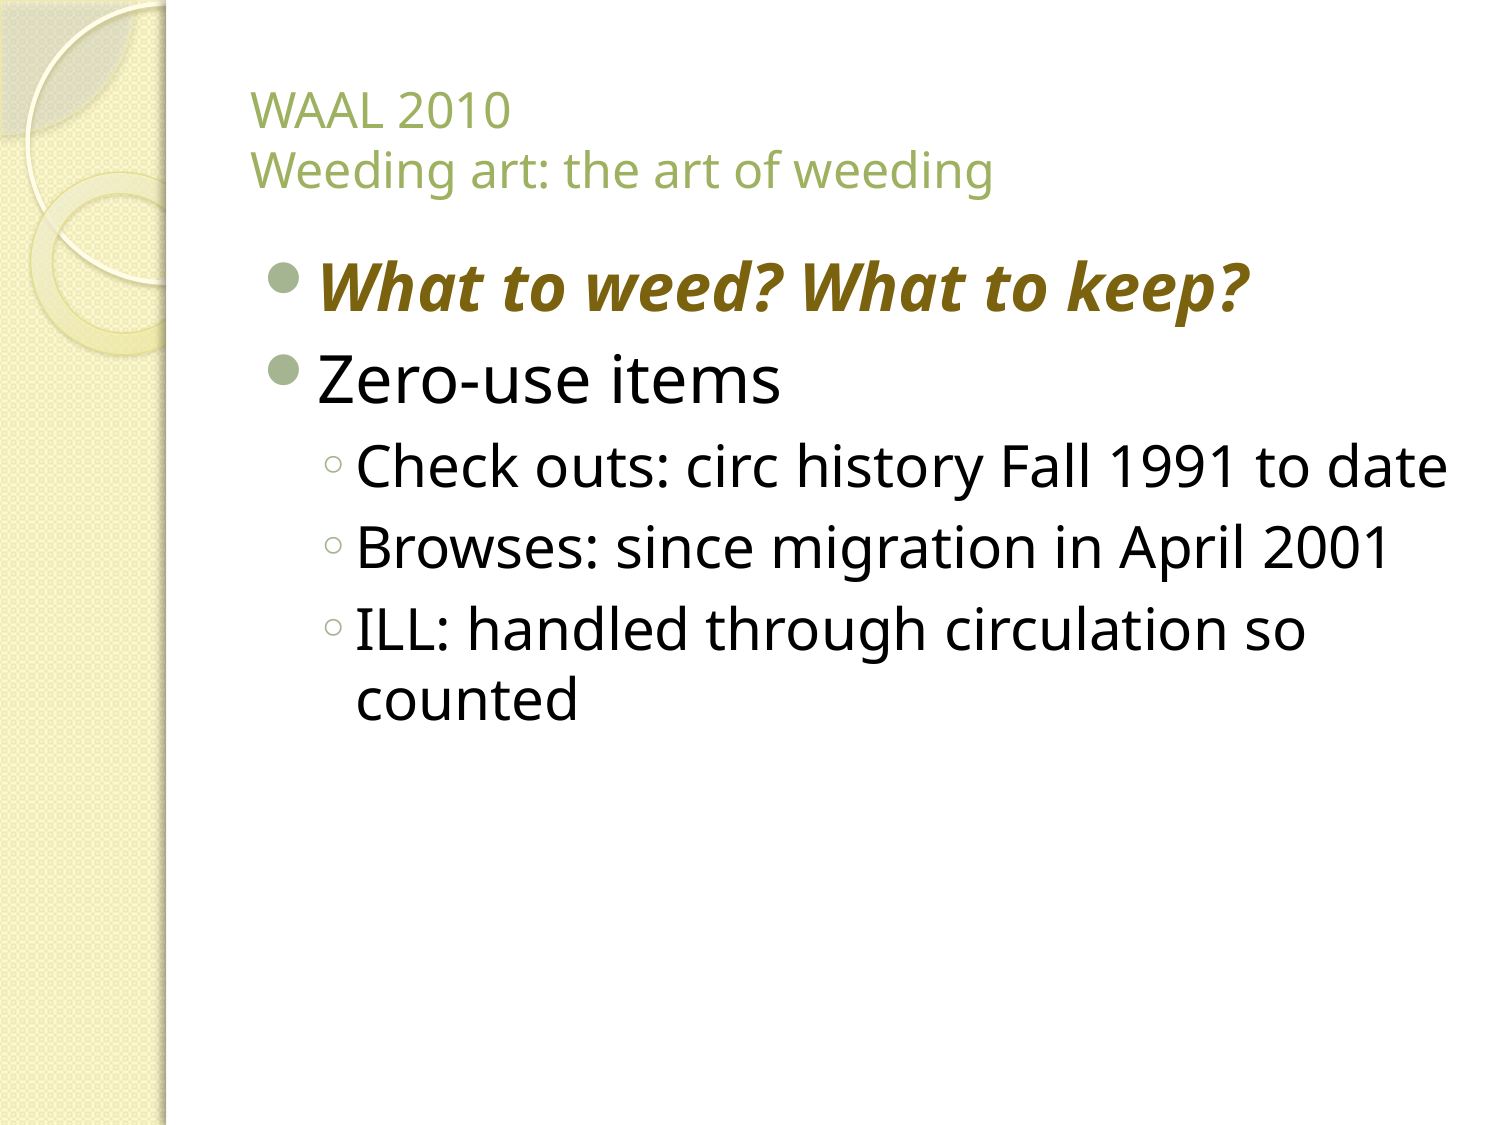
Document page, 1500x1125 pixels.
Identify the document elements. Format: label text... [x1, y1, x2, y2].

title WAAL 2010 Weeding art: the art of weeding [235, 45, 1466, 233]
list What to weed? What to keep? Zero-use items Check outs: circ history Fall 1991 to date Browses: since migration in April 2001 ILL: handled through circulation so counted [235, 237, 1466, 1025]
